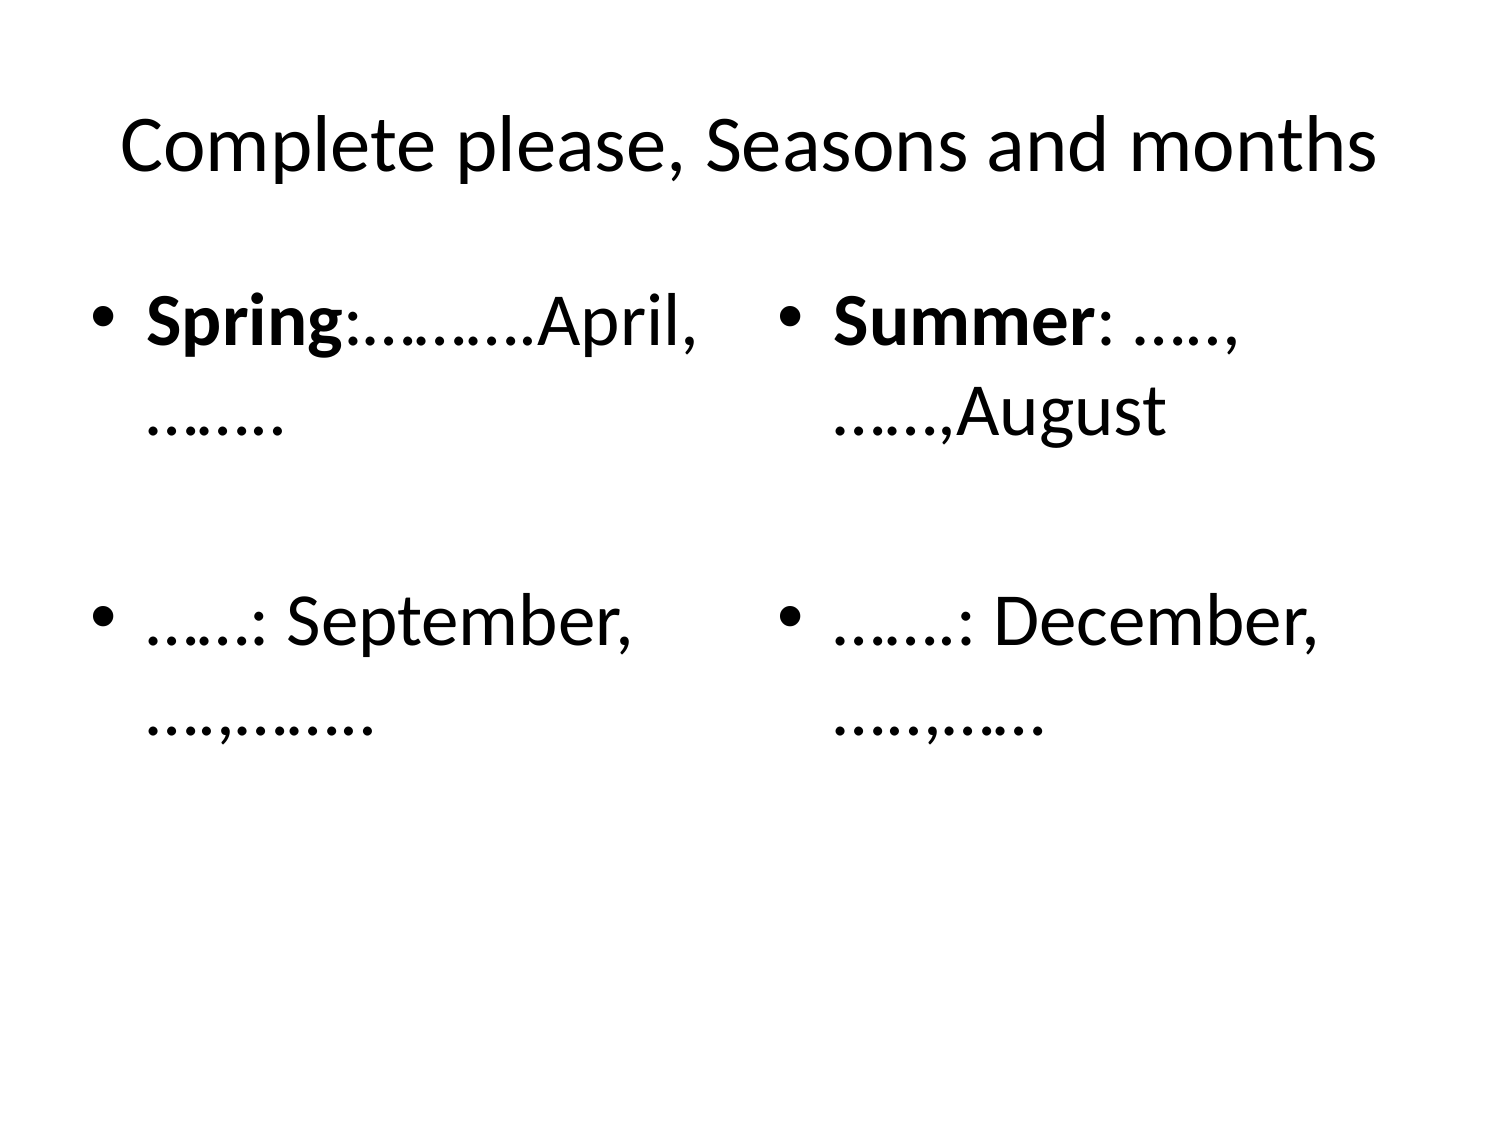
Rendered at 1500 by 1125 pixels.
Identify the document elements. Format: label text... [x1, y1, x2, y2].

title Complete please, Seasons and months [75, 45, 1425, 233]
list Spring:……….April,…….. ……: September,….,…….. [75, 262, 738, 1005]
list Summer: …..,……,August …….: December,…..,…… [762, 262, 1425, 1005]
